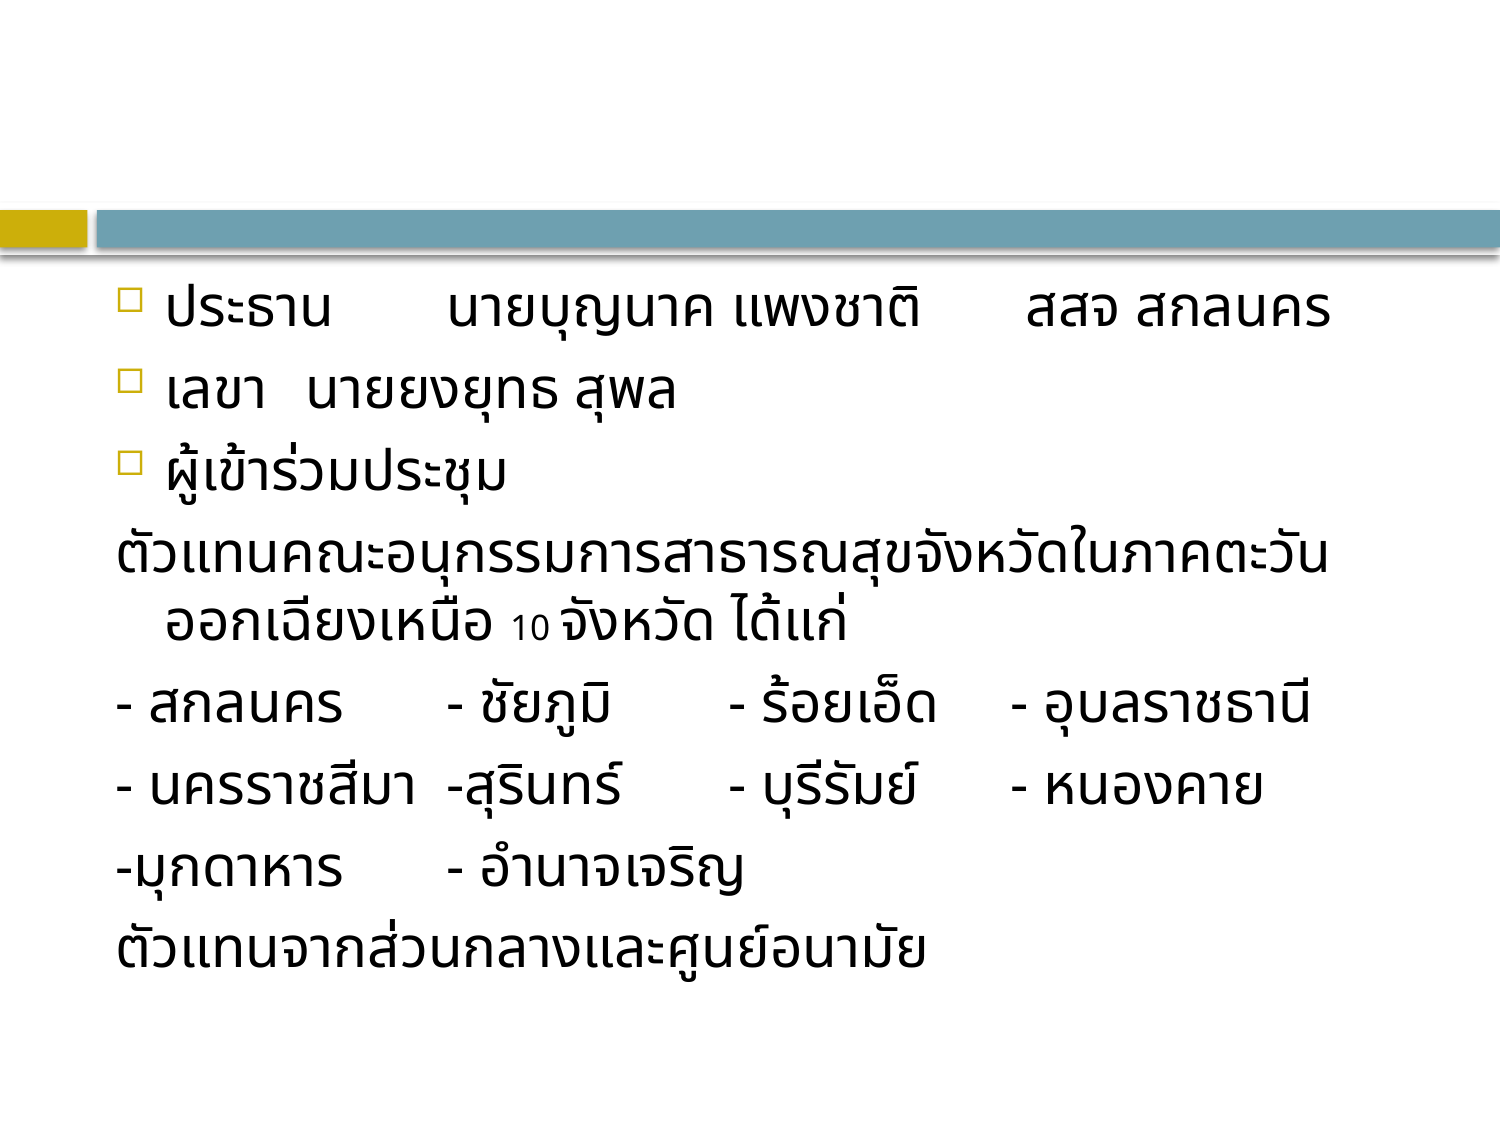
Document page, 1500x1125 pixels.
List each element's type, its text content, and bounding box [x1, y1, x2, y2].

list ประธาน นายบุญนาค แพงชาติ สสจ สกลนคร เลขา นายยงยุทธ สุพล ผู้เข้าร่วมประชุม ตัวแทนคณะอนุกรรมการสาธารณสุขจังหวัดในภาคตะวันออกเฉียงเหนือ 10 จังหวัด ได้แก่ - สกลนคร - ชัยภูมิ - ร้อยเอ็ด - อุบลราชธานี - นครราชสีมา -สุรินทร์ - บุรีรัมย์ - หนองคาย -มุกดาหาร - อำนาจเจริญ ตัวแทนจากส่วนกลางและศูนย์อนามัย [100, 262, 1438, 1000]
